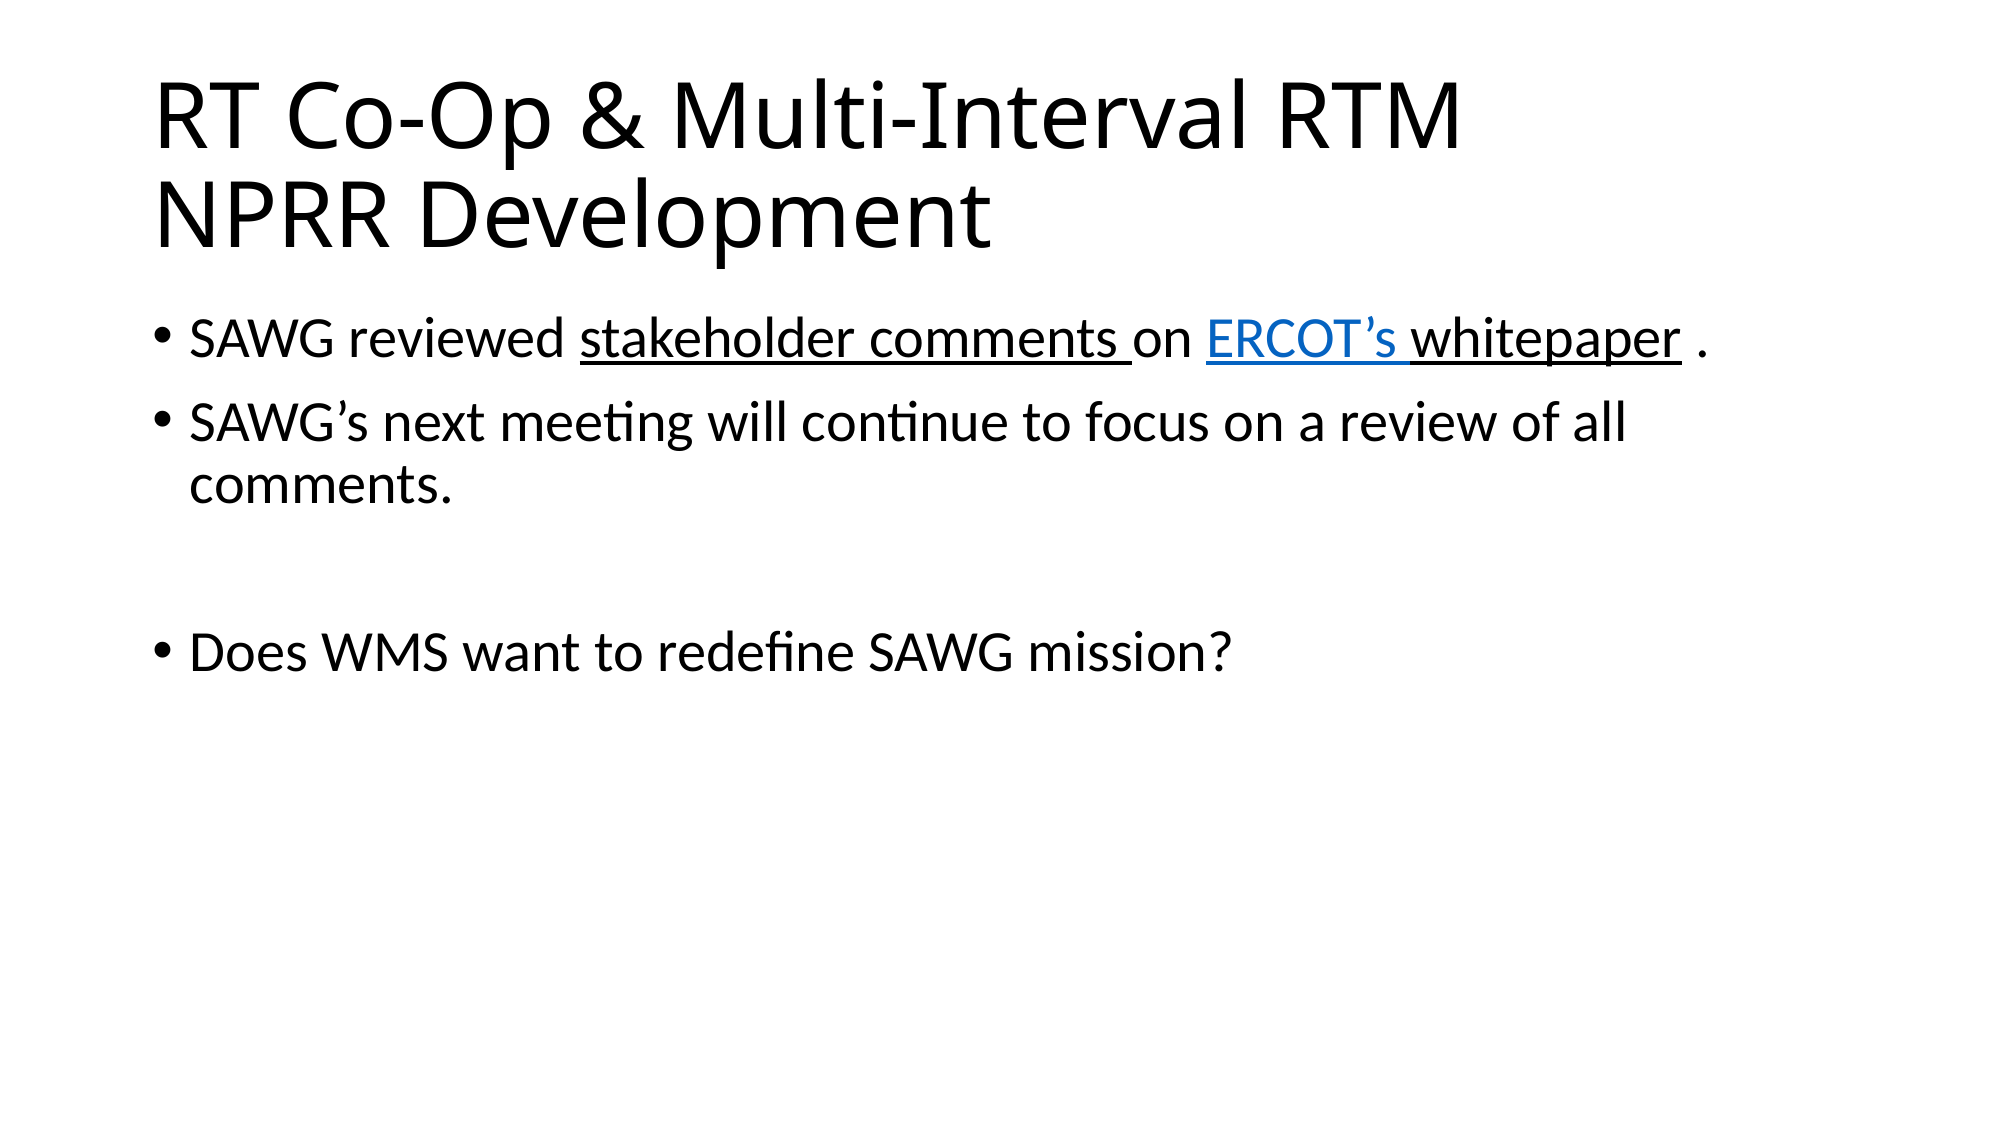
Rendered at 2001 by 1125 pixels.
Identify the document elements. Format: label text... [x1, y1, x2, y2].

title RT Co-Op & Multi-Interval RTM NPRR Development [137, 59, 1863, 278]
list SAWG reviewed stakeholder comments on ERCOT’s whitepaper . SAWG’s next meeting will continue to focus on a review of all comments. Does WMS want to redefine SAWG mission? [137, 299, 1863, 1014]
